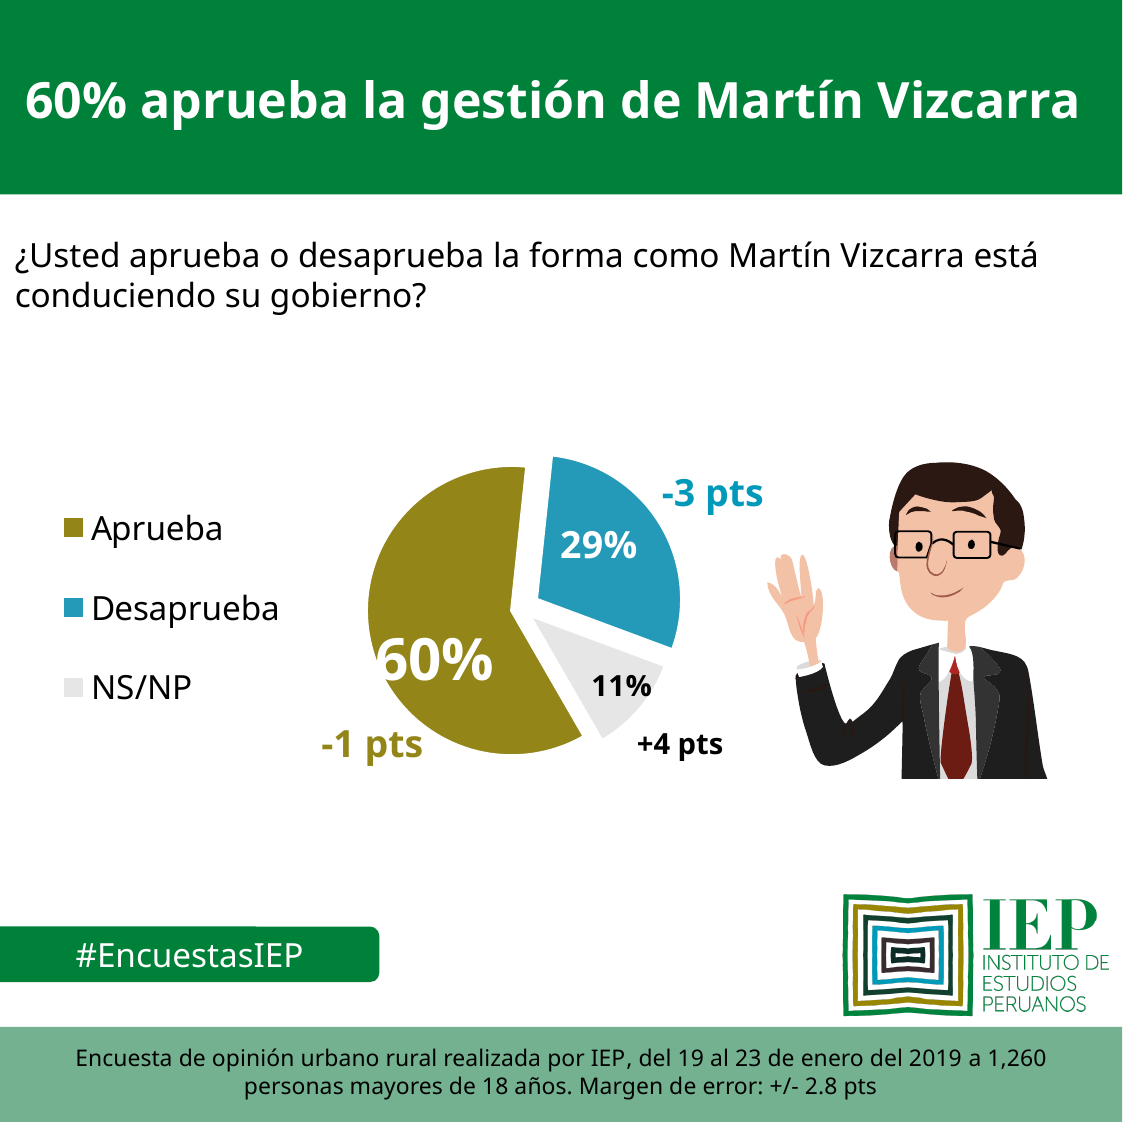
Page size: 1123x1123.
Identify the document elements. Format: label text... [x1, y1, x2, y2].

text_box ¿Usted aprueba o desaprueba la forma como Martín Vizcarra está conduciendo su gobierno? [0, 226, 1123, 322]
picture [818, 885, 1123, 1024]
picture [741, 428, 1092, 779]
text_box #EncuestasIEP [0, 926, 380, 982]
text_box [0, 0, 1123, 196]
chart [0, 417, 790, 803]
text_box Encuesta de opinión urbano rural realizada por IEP, del 19 al 23 de enero del 2019 a 1,260 personas mayores de 18 años. Margen de error: +/- 2.8 pts [32, 1039, 1090, 1104]
text_box [0, 1025, 1123, 1123]
text_box 60% aprueba la gestión de Martín Vizcarra [10, 60, 1096, 136]
